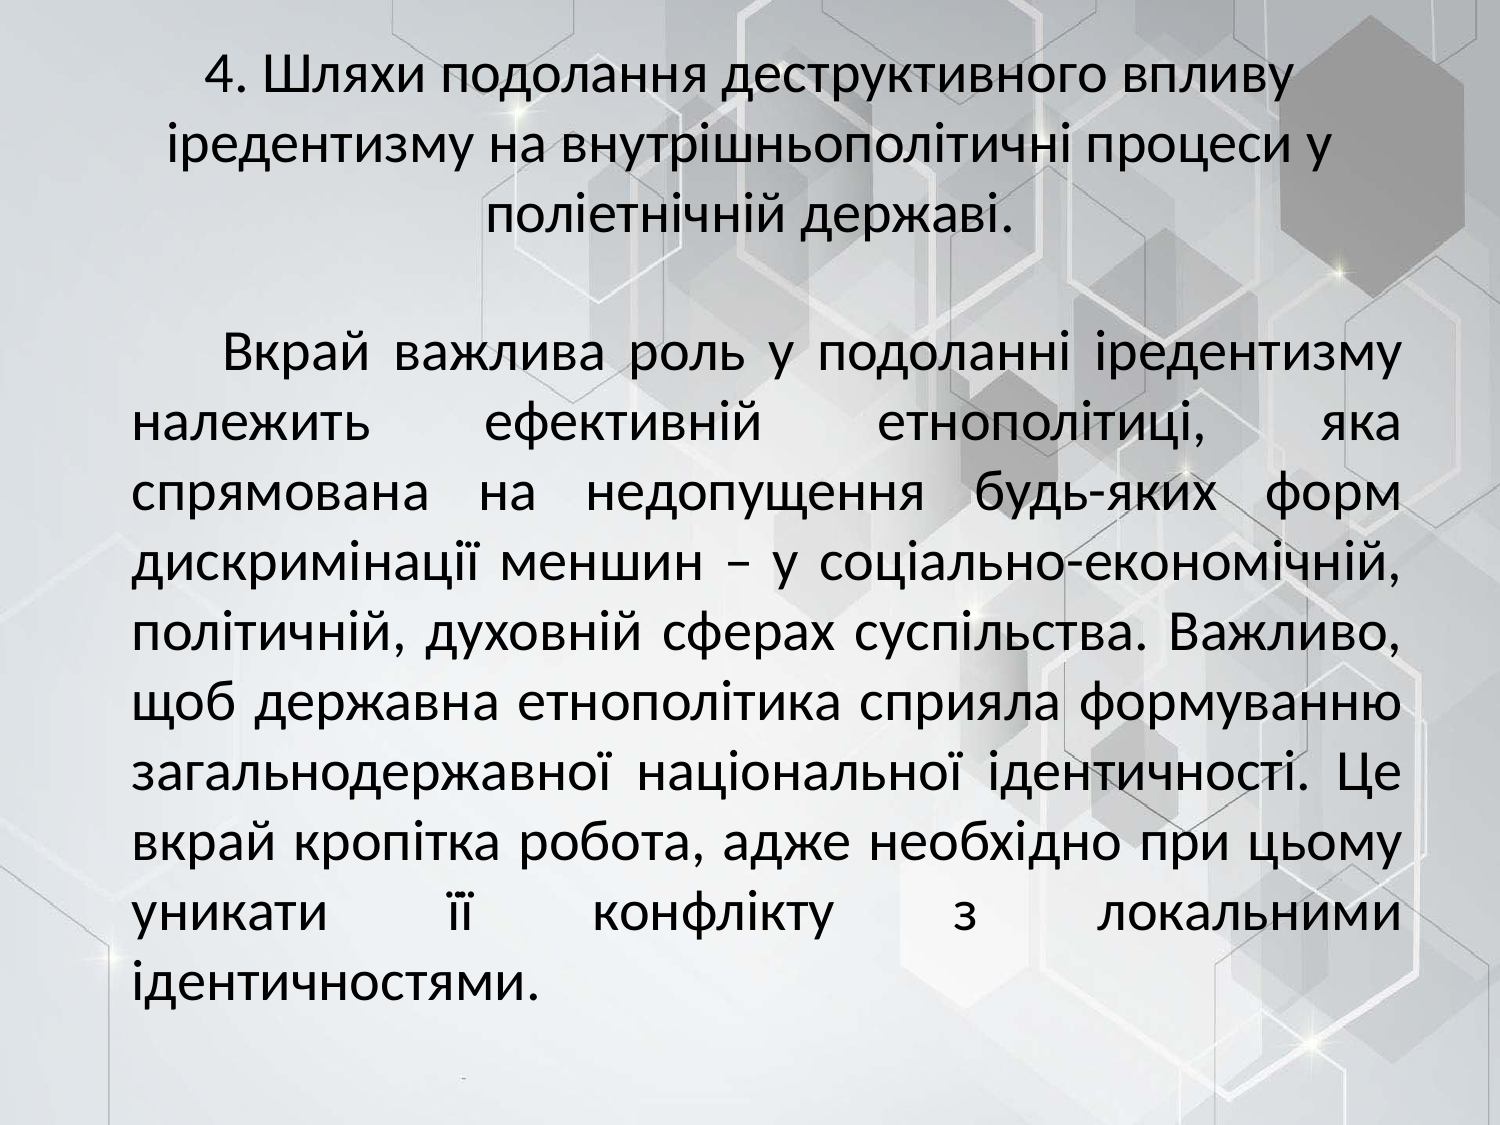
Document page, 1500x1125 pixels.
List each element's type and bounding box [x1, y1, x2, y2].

list [0, 0, 1500, 1125]
